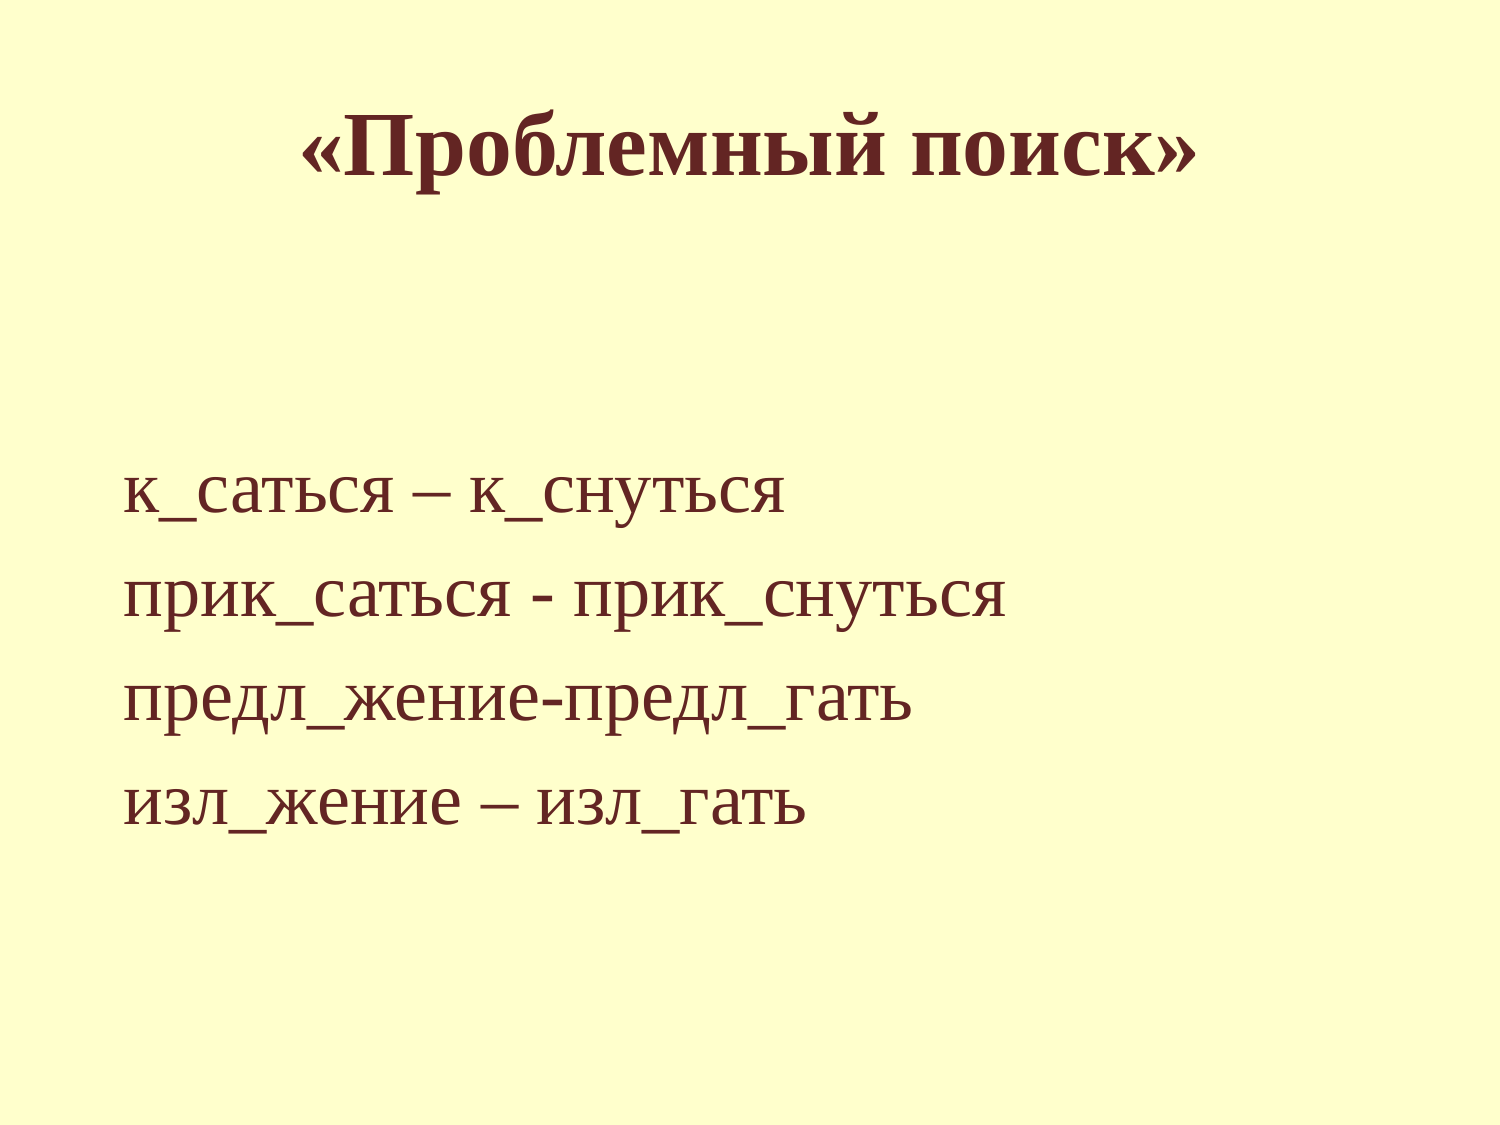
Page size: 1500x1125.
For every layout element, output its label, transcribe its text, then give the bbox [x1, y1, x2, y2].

list к_саться – к_снуться прик_саться - прик_снуться предл_жение-предл_гать изл_жение – изл_гать [29, 326, 1471, 1047]
title «Проблемный поиск» [75, 45, 1425, 233]
